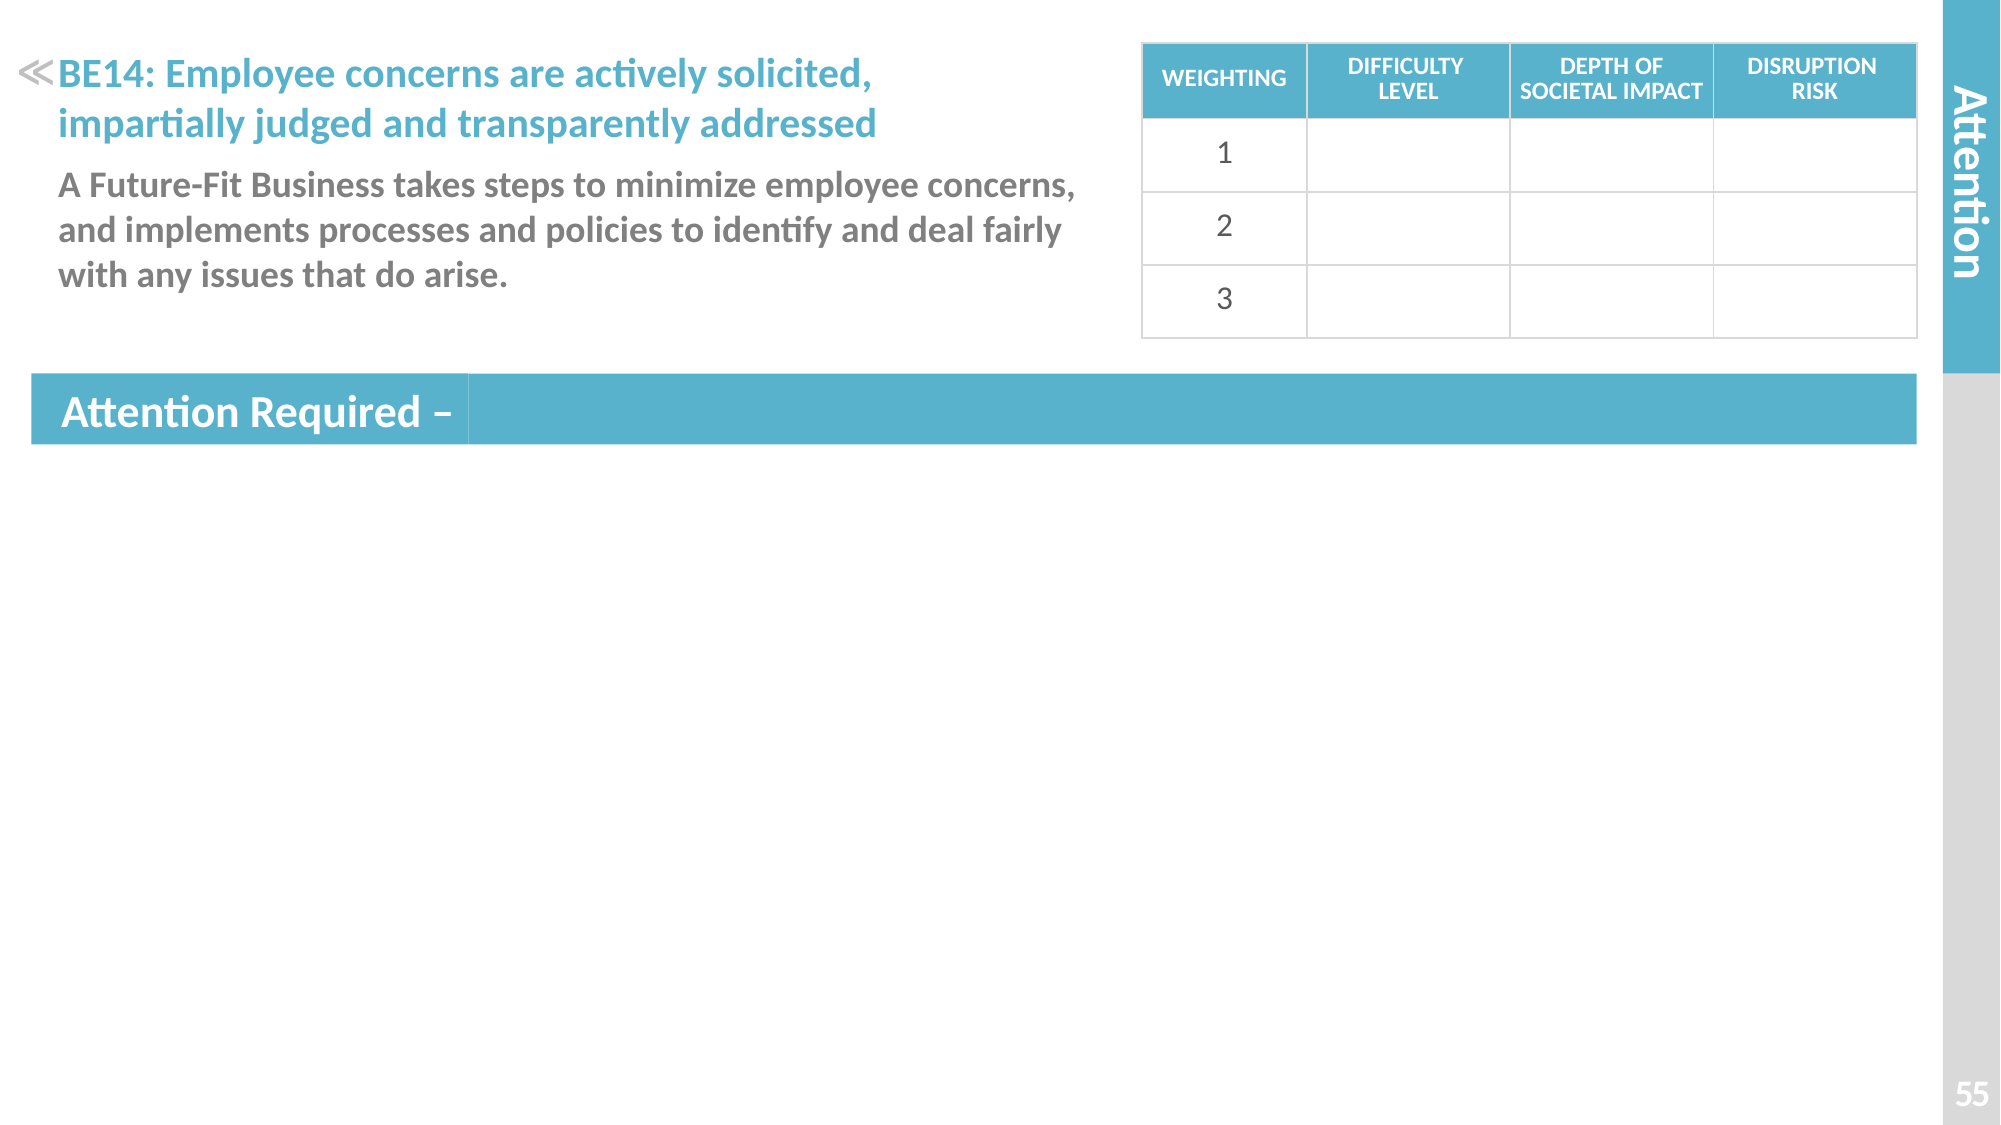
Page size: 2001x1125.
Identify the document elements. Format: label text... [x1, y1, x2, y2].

table_cell 2 [1143, 193, 1306, 264]
table_cell [1308, 193, 1509, 264]
list [467, 372, 1918, 446]
table_cell [1714, 193, 1916, 264]
title BE14: Employee concerns are actively solicited, impartially judged and transparently addressed [43, 37, 1083, 104]
table_cell 1 [1143, 119, 1306, 191]
table_cell [1308, 266, 1509, 337]
text_box ≪ [1, 51, 62, 89]
table_header DEPTH OF SOCIETAL IMPACT [1511, 44, 1713, 118]
table_cell [1308, 119, 1509, 191]
table_cell [1511, 193, 1713, 264]
table_cell [1714, 266, 1916, 337]
slide_number 55 [1944, 1057, 2000, 1125]
table_header DISRUPTION RISK [1714, 44, 1916, 118]
list A Future-Fit Business takes steps to minimize employee concerns, and implements processes and policies to identify and deal fairly with any issues that do arise. [43, 107, 1142, 374]
table_cell 3 [1143, 266, 1306, 337]
table_header WEIGHTING [1143, 44, 1306, 118]
table_header DIFFICULTY LEVEL [1308, 44, 1509, 118]
table_cell [1511, 119, 1713, 191]
table_cell [1511, 266, 1713, 337]
table_cell [1714, 119, 1916, 191]
